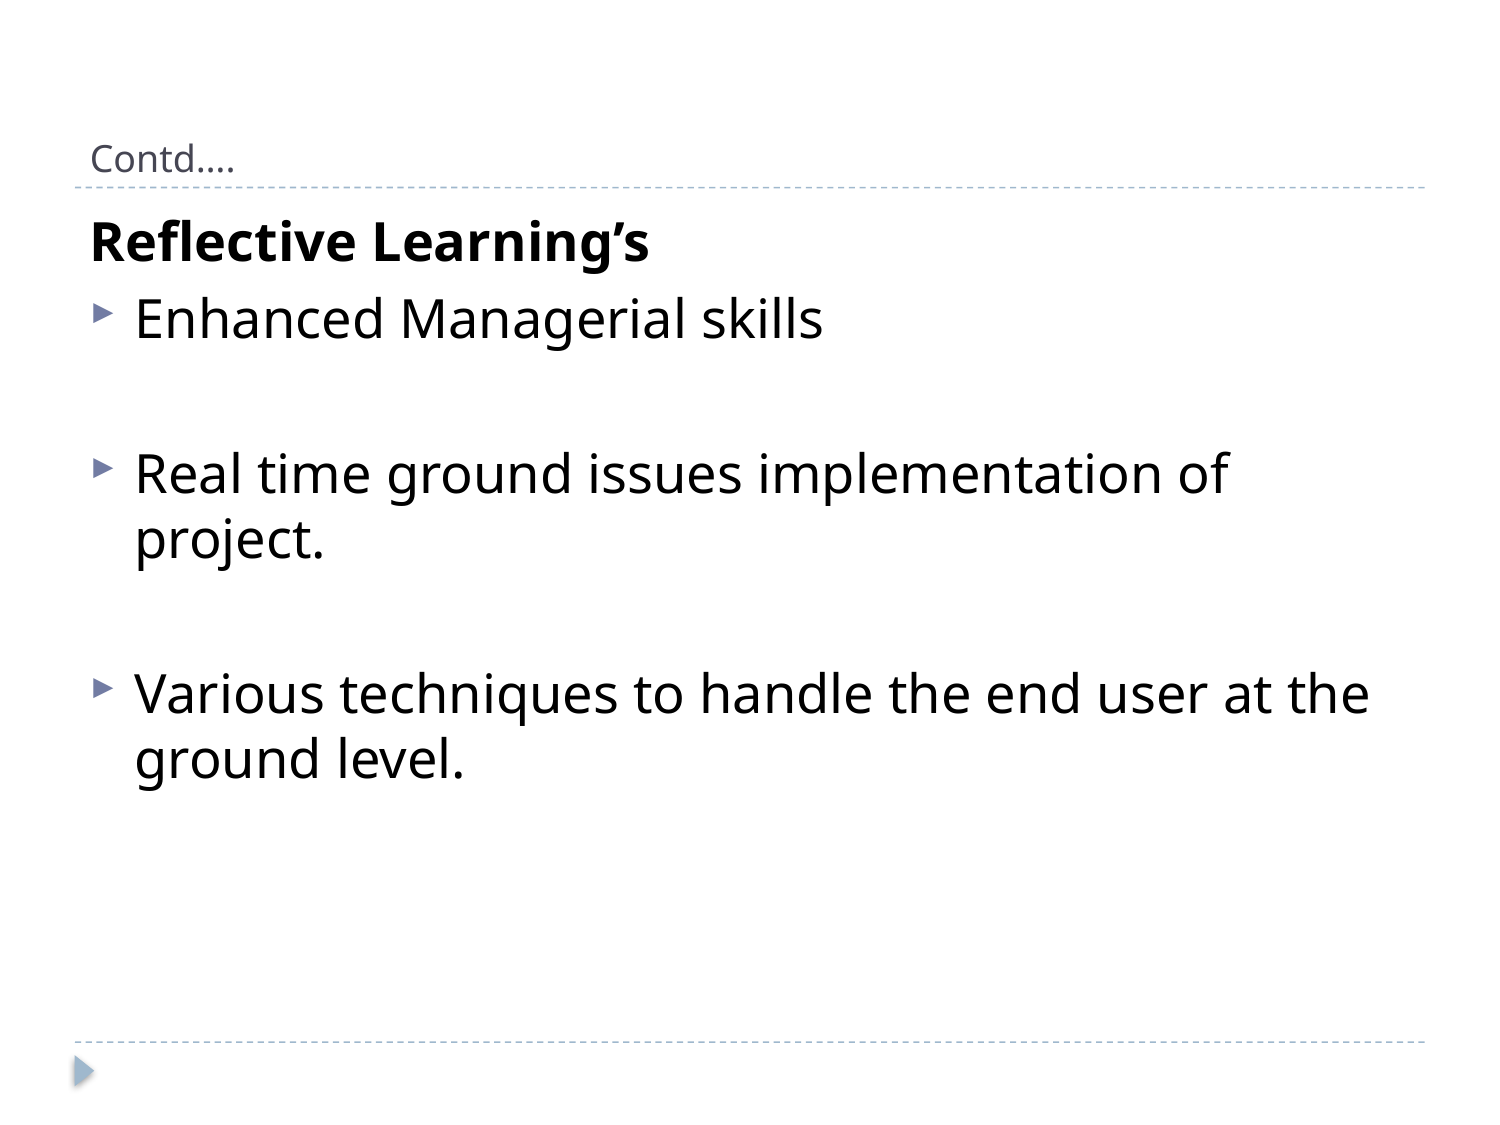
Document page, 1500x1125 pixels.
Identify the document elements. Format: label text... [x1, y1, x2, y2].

list Reflective Learning’s Enhanced Managerial skills Real time ground issues implementation of project. Various techniques to handle the end user at the ground level. [75, 200, 1425, 1010]
title Contd…. [75, 24, 1425, 188]
